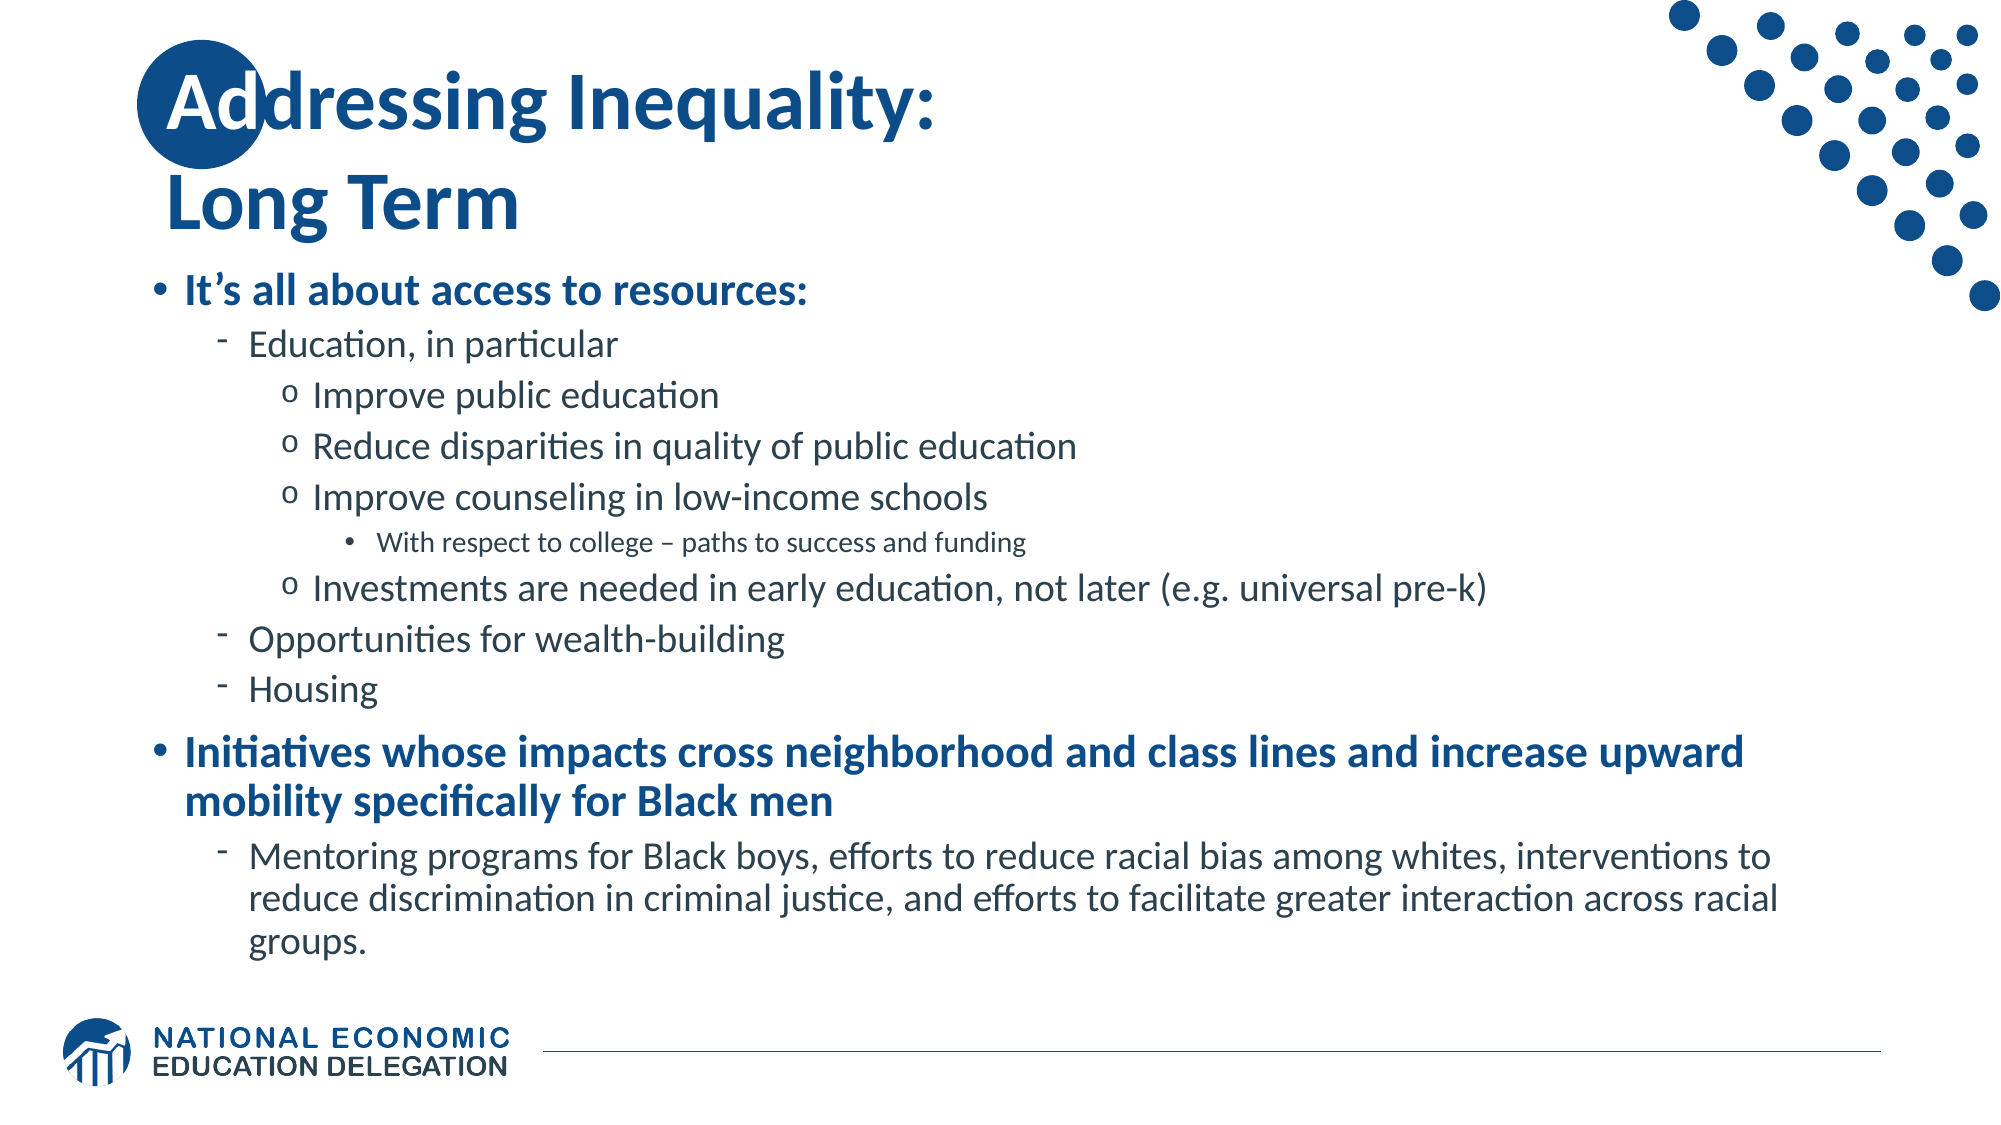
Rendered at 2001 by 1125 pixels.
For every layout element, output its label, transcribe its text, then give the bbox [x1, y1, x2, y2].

list It’s all about access to resources: Education, in particular Improve public education Reduce disparities in quality of public education Improve counseling in low-income schools With respect to college – paths to success and funding Investments are needed in early education, not later (e.g. universal pre-k) Opportunities for wealth-building Housing Initiatives whose impacts cross neighborhood and class lines and increase upward mobility specifically for Black men Mentoring programs for Black boys, efforts to reduce racial bias among whites, interventions to reduce discrimination in criminal justice, and efforts to facilitate greater interaction across racial groups. [137, 257, 1863, 972]
picture [55, 1013, 520, 1091]
title Addressing Inequality: Long Term [151, 38, 1877, 257]
